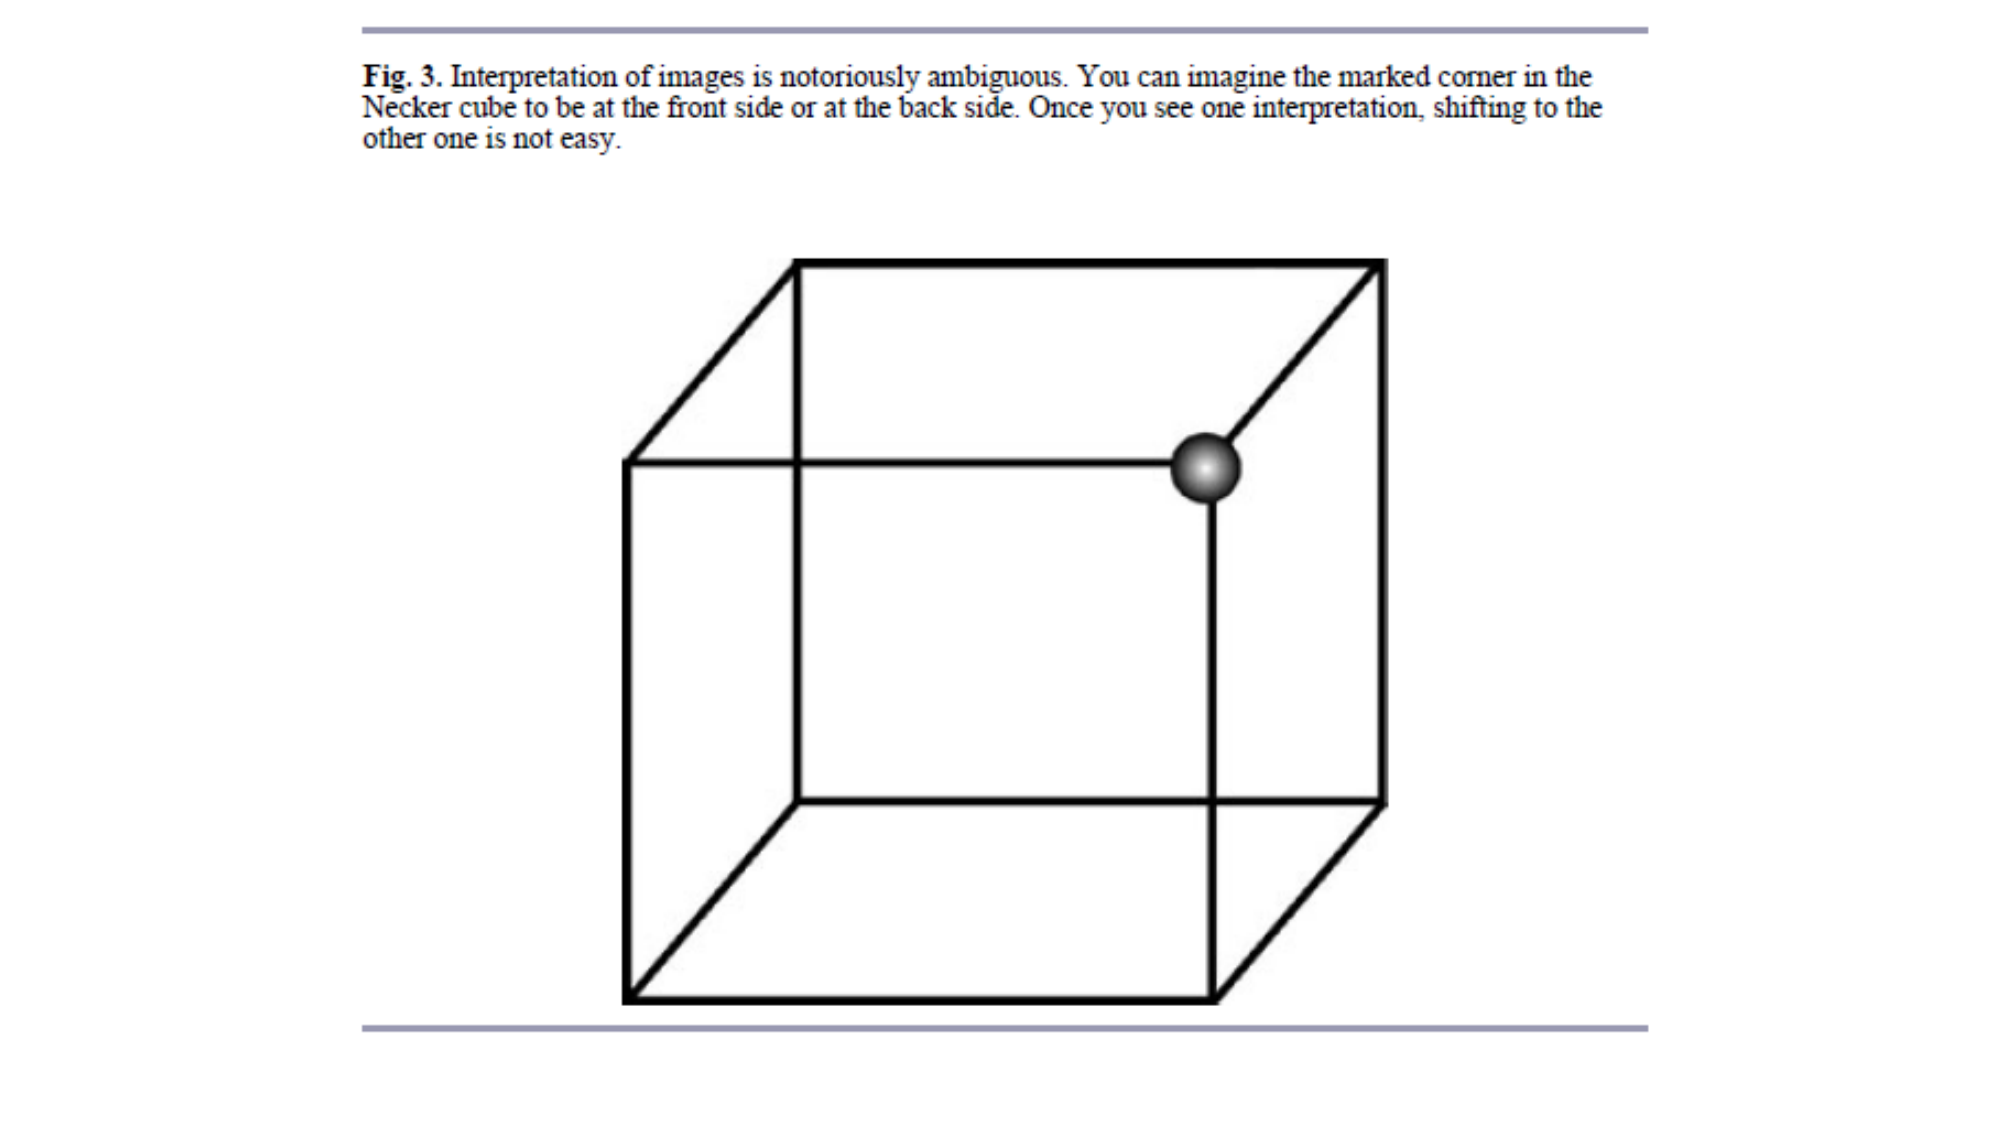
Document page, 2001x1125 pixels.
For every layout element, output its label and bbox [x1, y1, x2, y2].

picture [312, 0, 1737, 1050]
